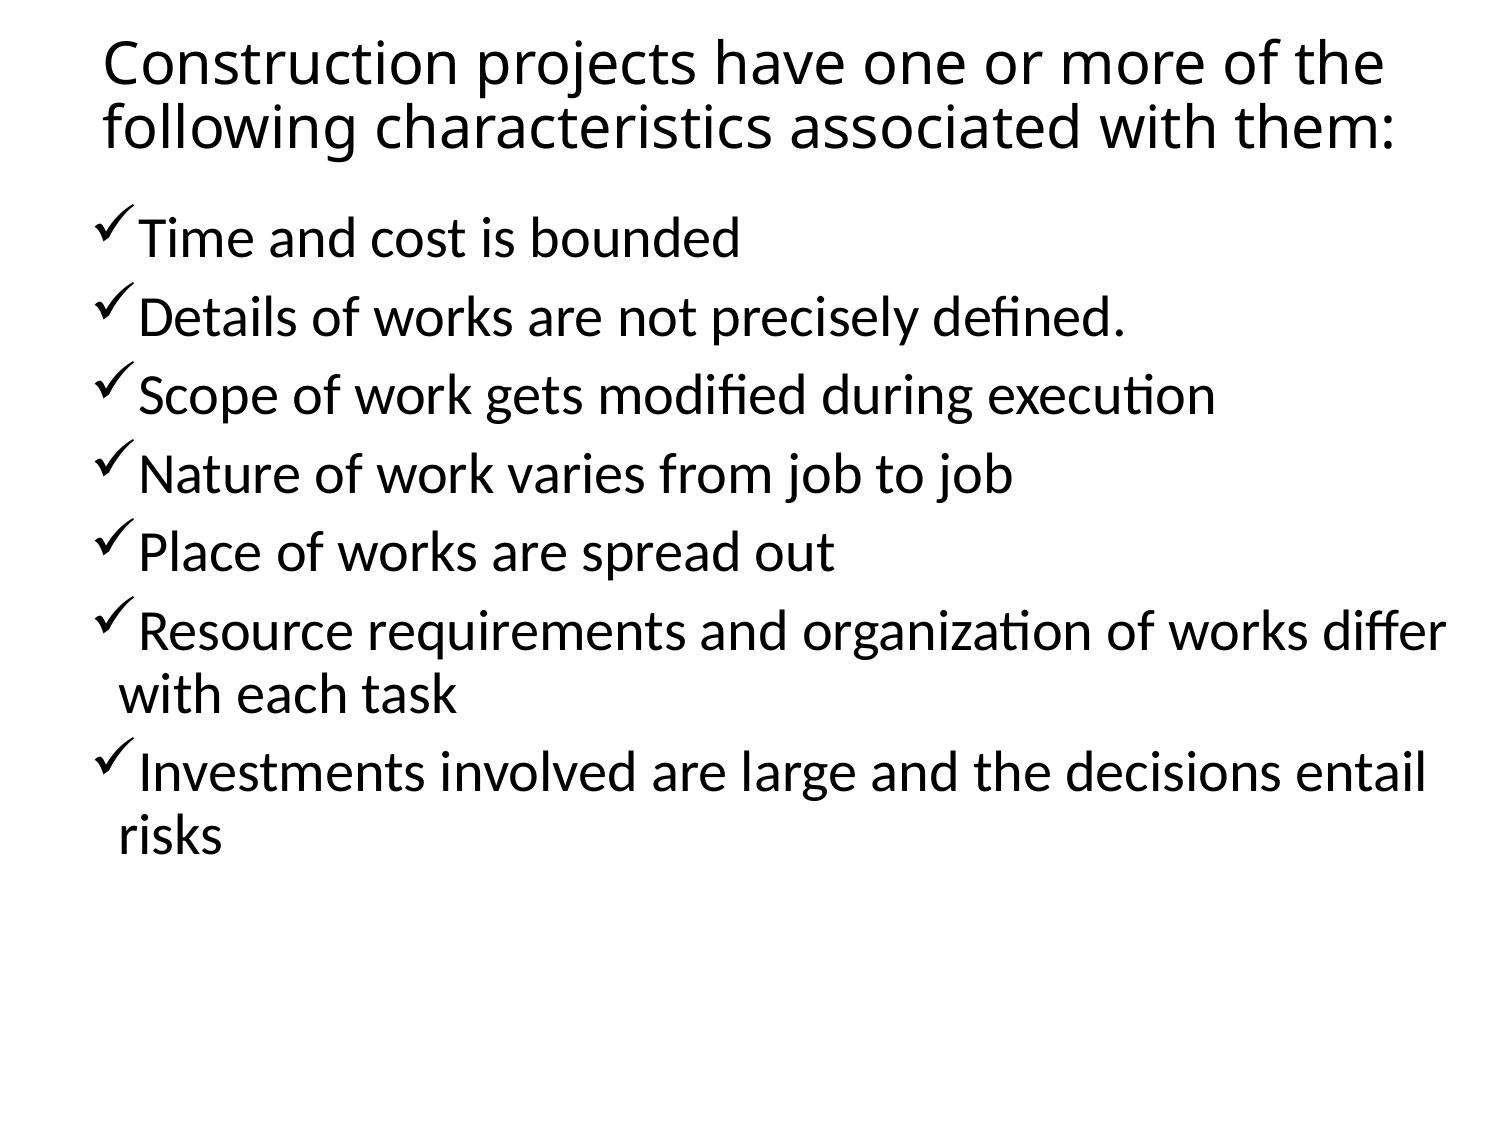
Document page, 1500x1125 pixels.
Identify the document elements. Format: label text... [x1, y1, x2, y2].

title Construction projects have one or more of the following characteristics associated with them: [87, 24, 1463, 200]
list Time and cost is bounded Details of works are not precisely defined. Scope of work gets modified during execution Nature of work varies from job to job Place of works are spread out Resource requirements and organization of works differ with each task Investments involved are large and the decisions entail risks [75, 200, 1475, 1075]
